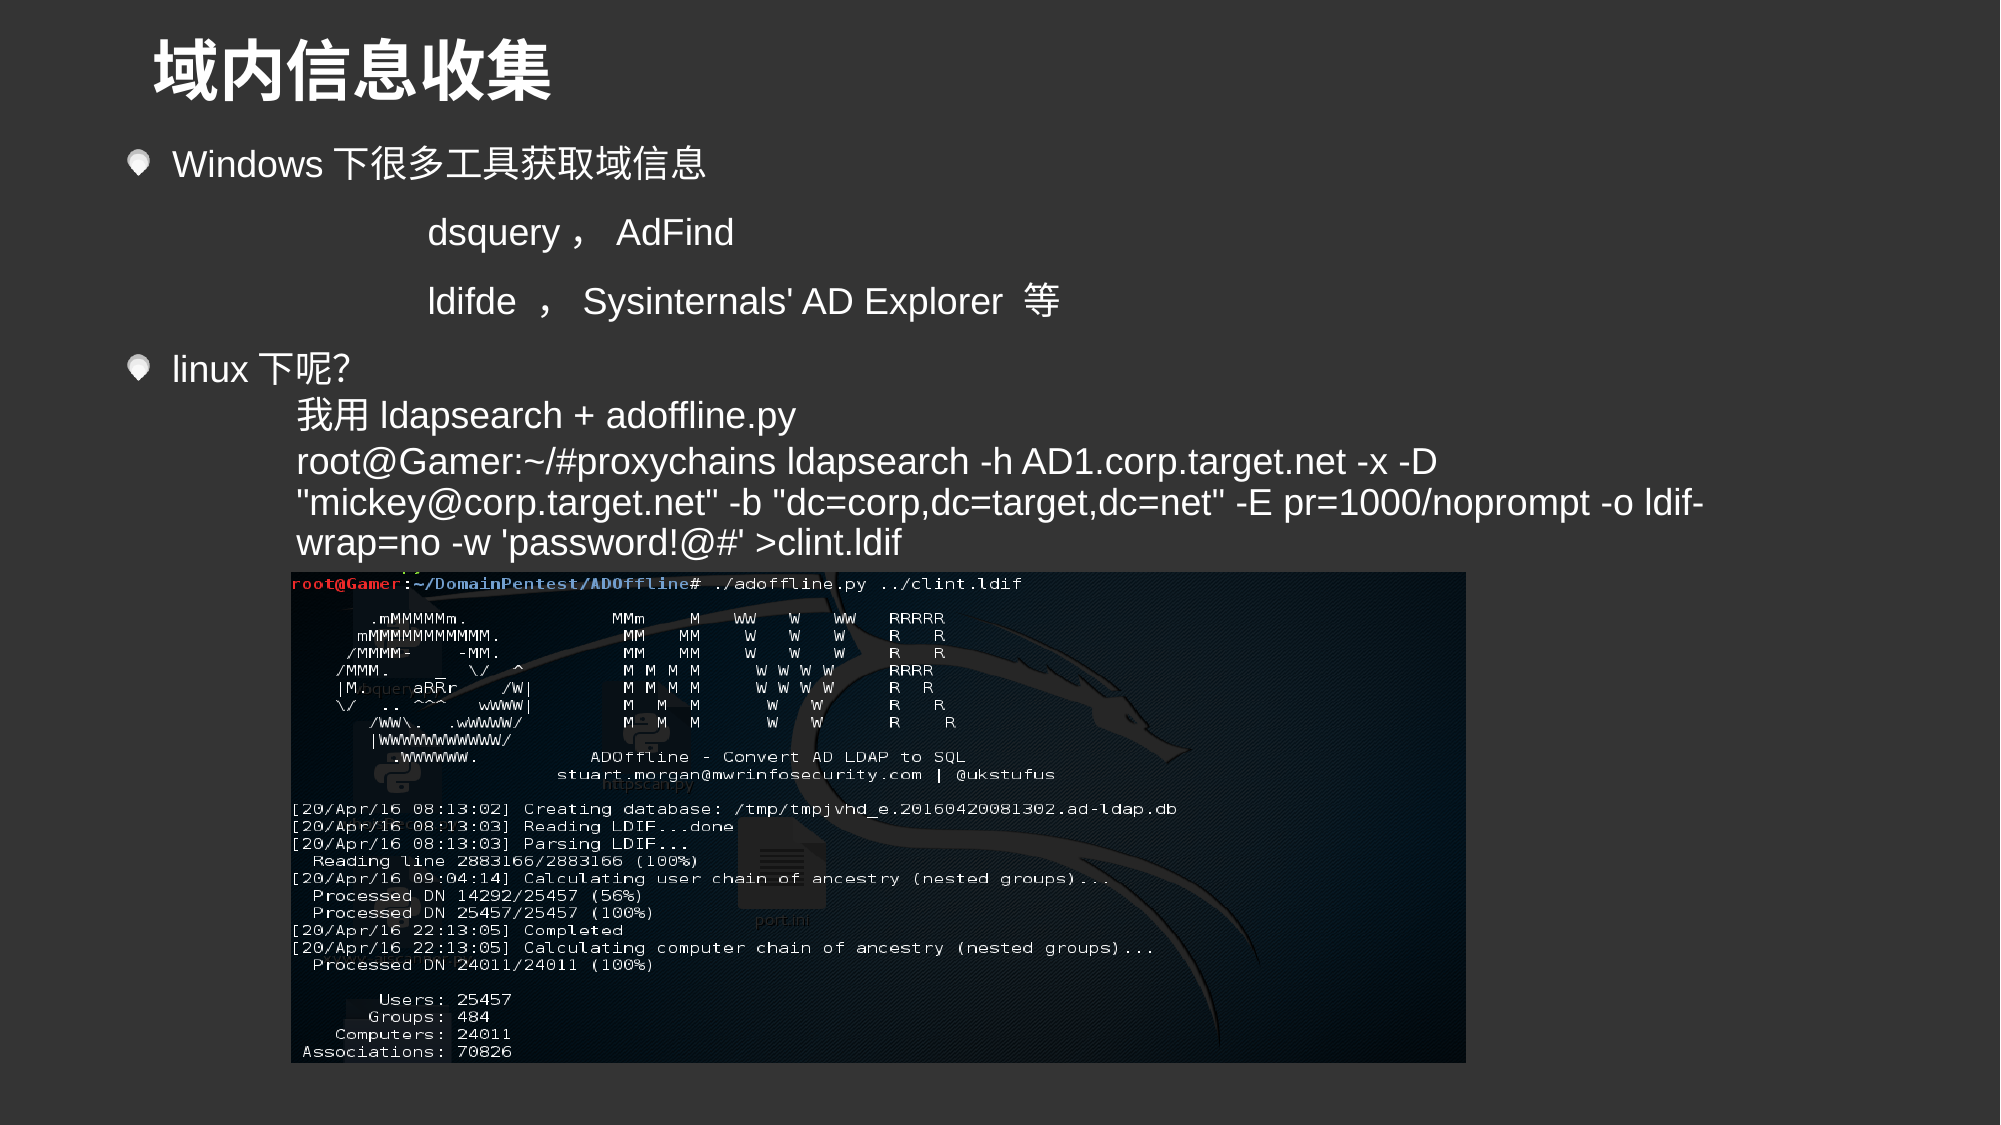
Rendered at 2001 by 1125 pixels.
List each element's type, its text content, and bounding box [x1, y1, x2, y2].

picture [291, 572, 1466, 1063]
picture [127, 149, 150, 176]
title 域内信息收集 [137, 35, 1863, 166]
picture [127, 354, 150, 381]
list Windows下很多工具获取域信息 dsquery，AdFind ldifde ，Sysinternals' AD Explorer 等 linux下呢？ 我用ldapsearch + adoffline.py root@Gamer:~/#proxychains ldapsearch -h AD1.corp.target.net -x -D "mickey@corp.target.net" -b "dc=corp,dc=target,dc=net" -E pr=1000/noprompt -o ldif-wrap=no -w 'password!@#' >clint.ldif [112, 128, 1838, 965]
